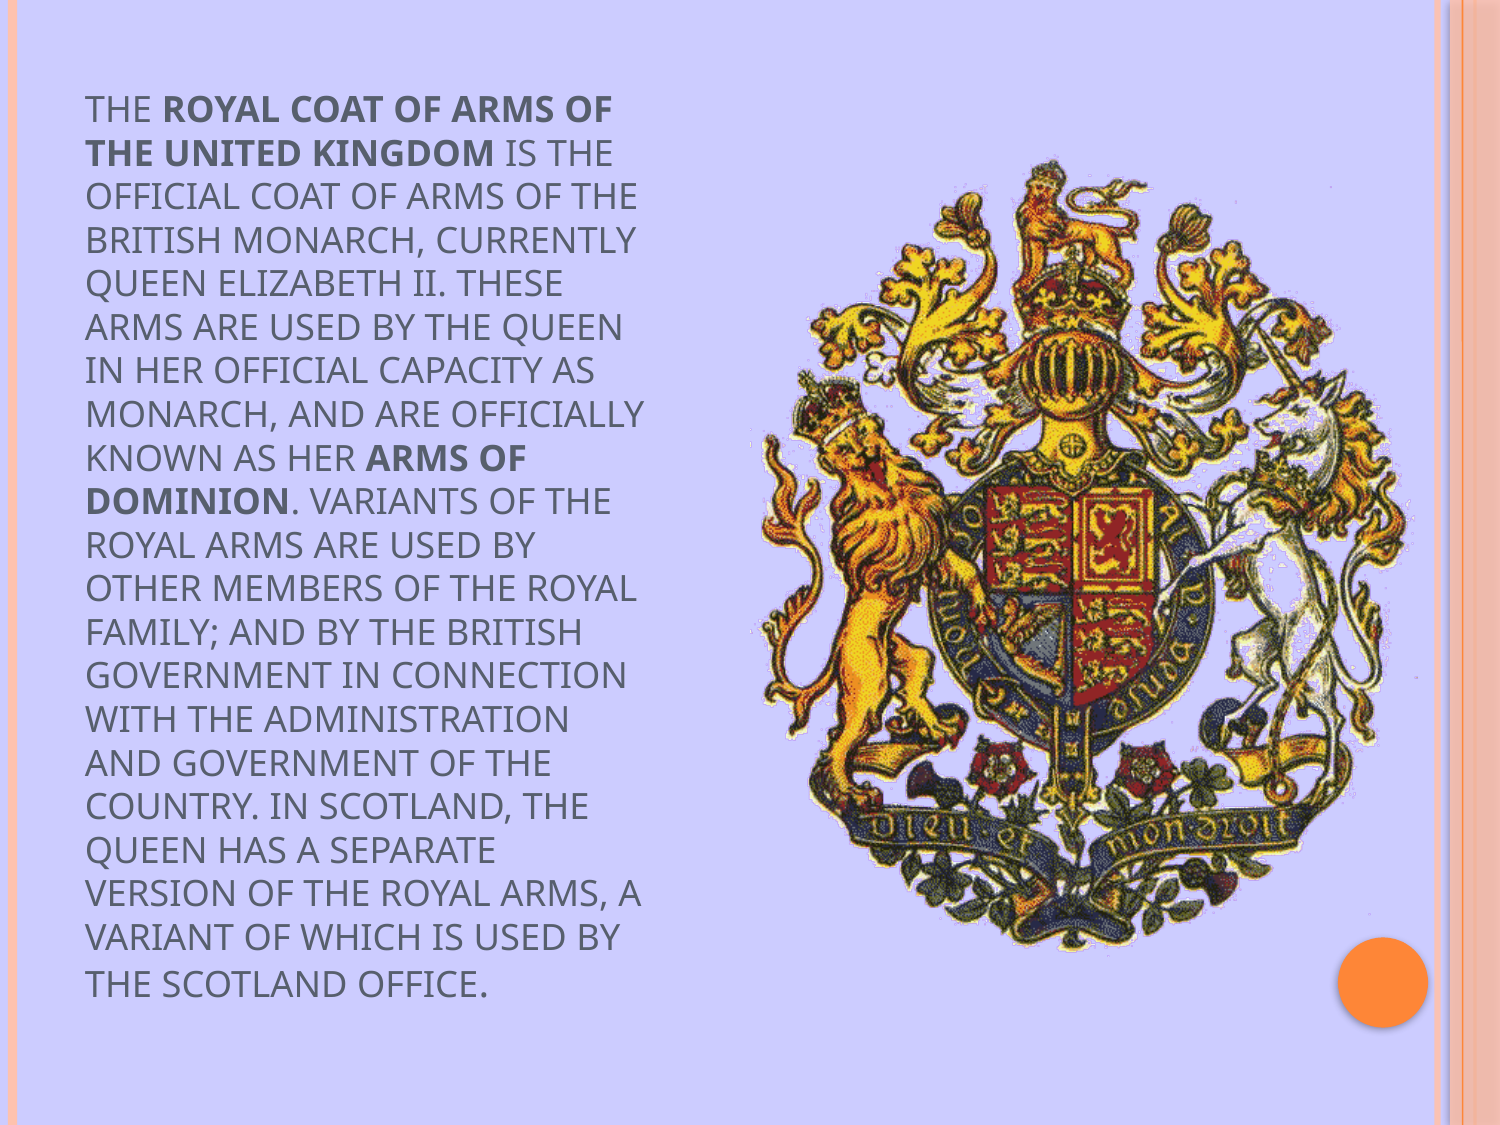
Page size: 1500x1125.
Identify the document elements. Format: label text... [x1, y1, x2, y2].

title The Royal Coat of Arms of the United Kingdom is the official coat of arms of the British monarch, currently Queen Elizabeth II. These arms are used by the Queen in her official capacity as monarch, and are officially known as her Arms of Dominion. Variants of the Royal Arms are used by other members of the Royal Family; and by the British Government in connection with the administration and government of the country. In Scotland, the Queen has a separate version of the Royal Arms, a variant of which is used by the Scotland Office. [70, 46, 664, 1079]
picture [749, 151, 1419, 958]
